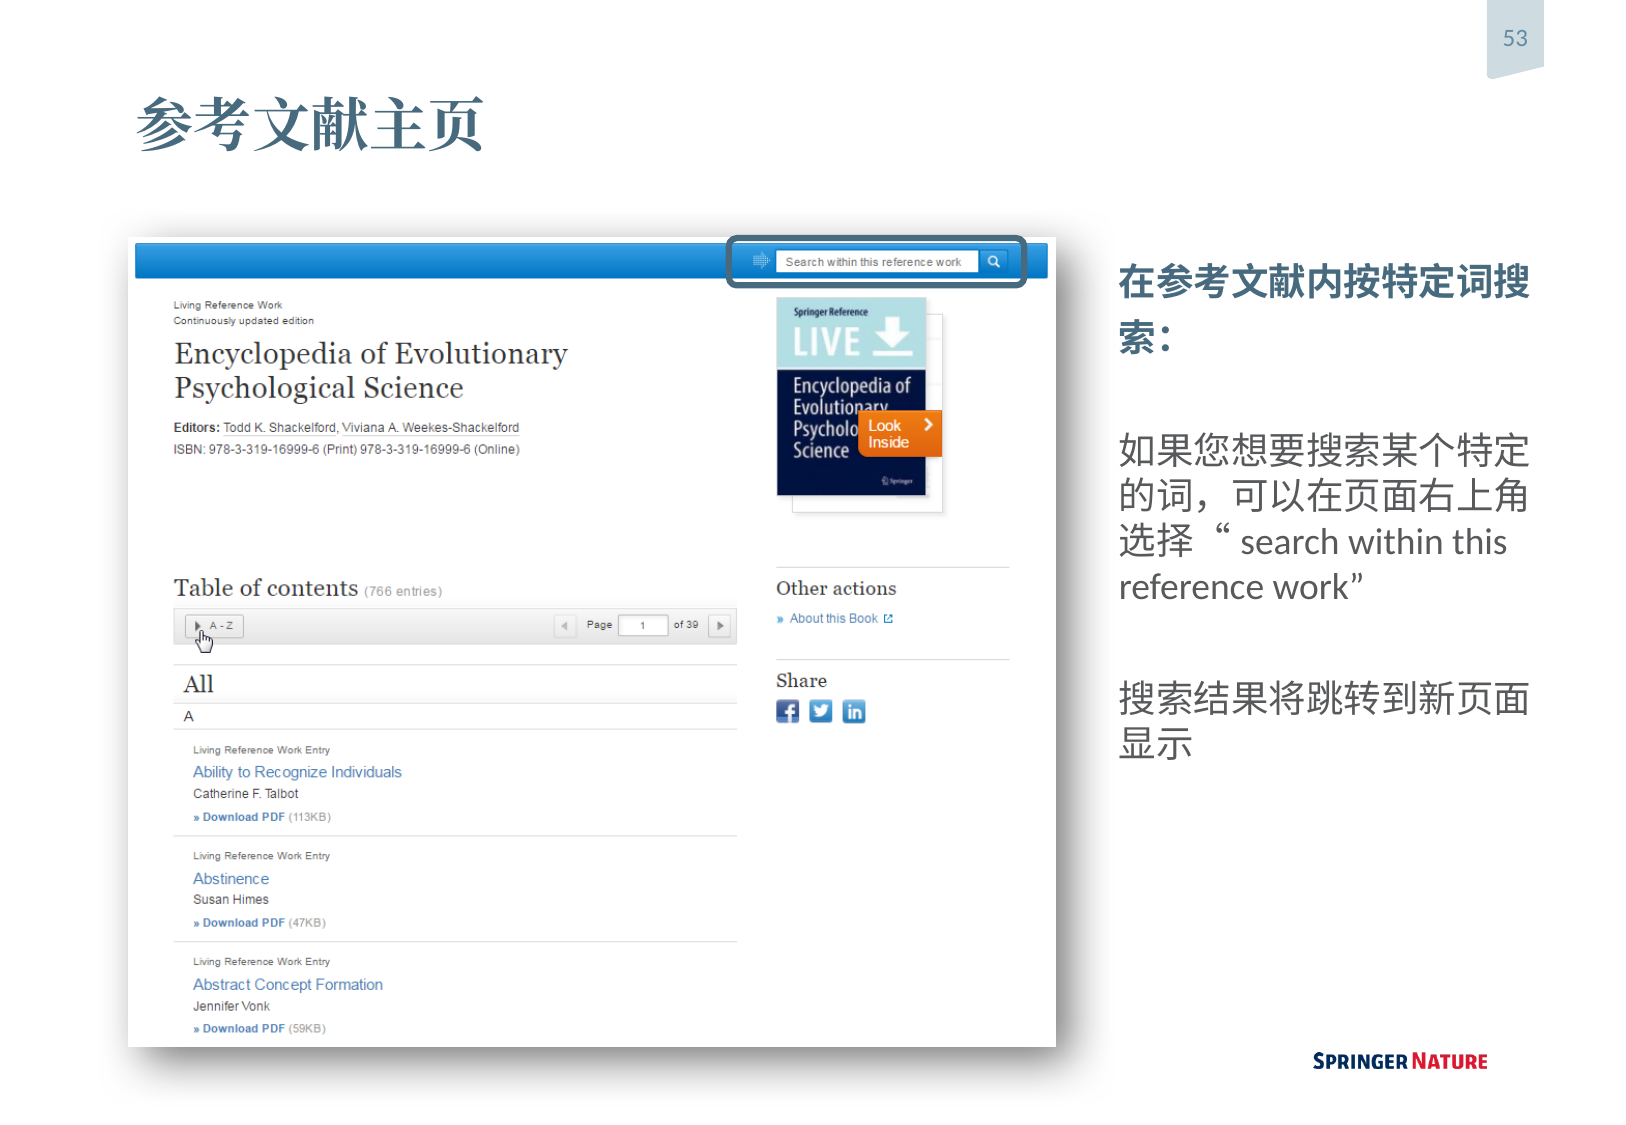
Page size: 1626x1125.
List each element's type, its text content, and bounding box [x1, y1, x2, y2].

title 参考文献主页 [135, 88, 1487, 149]
picture [127, 237, 1056, 1047]
picture [1313, 1052, 1487, 1069]
text_box 在参考文献内按特定词搜 索： 如果您想要搜索某个特定的词，可以在页面右上角选择“search within this reference work” 搜索结果将跳转到新页面显示 [1118, 258, 1539, 911]
